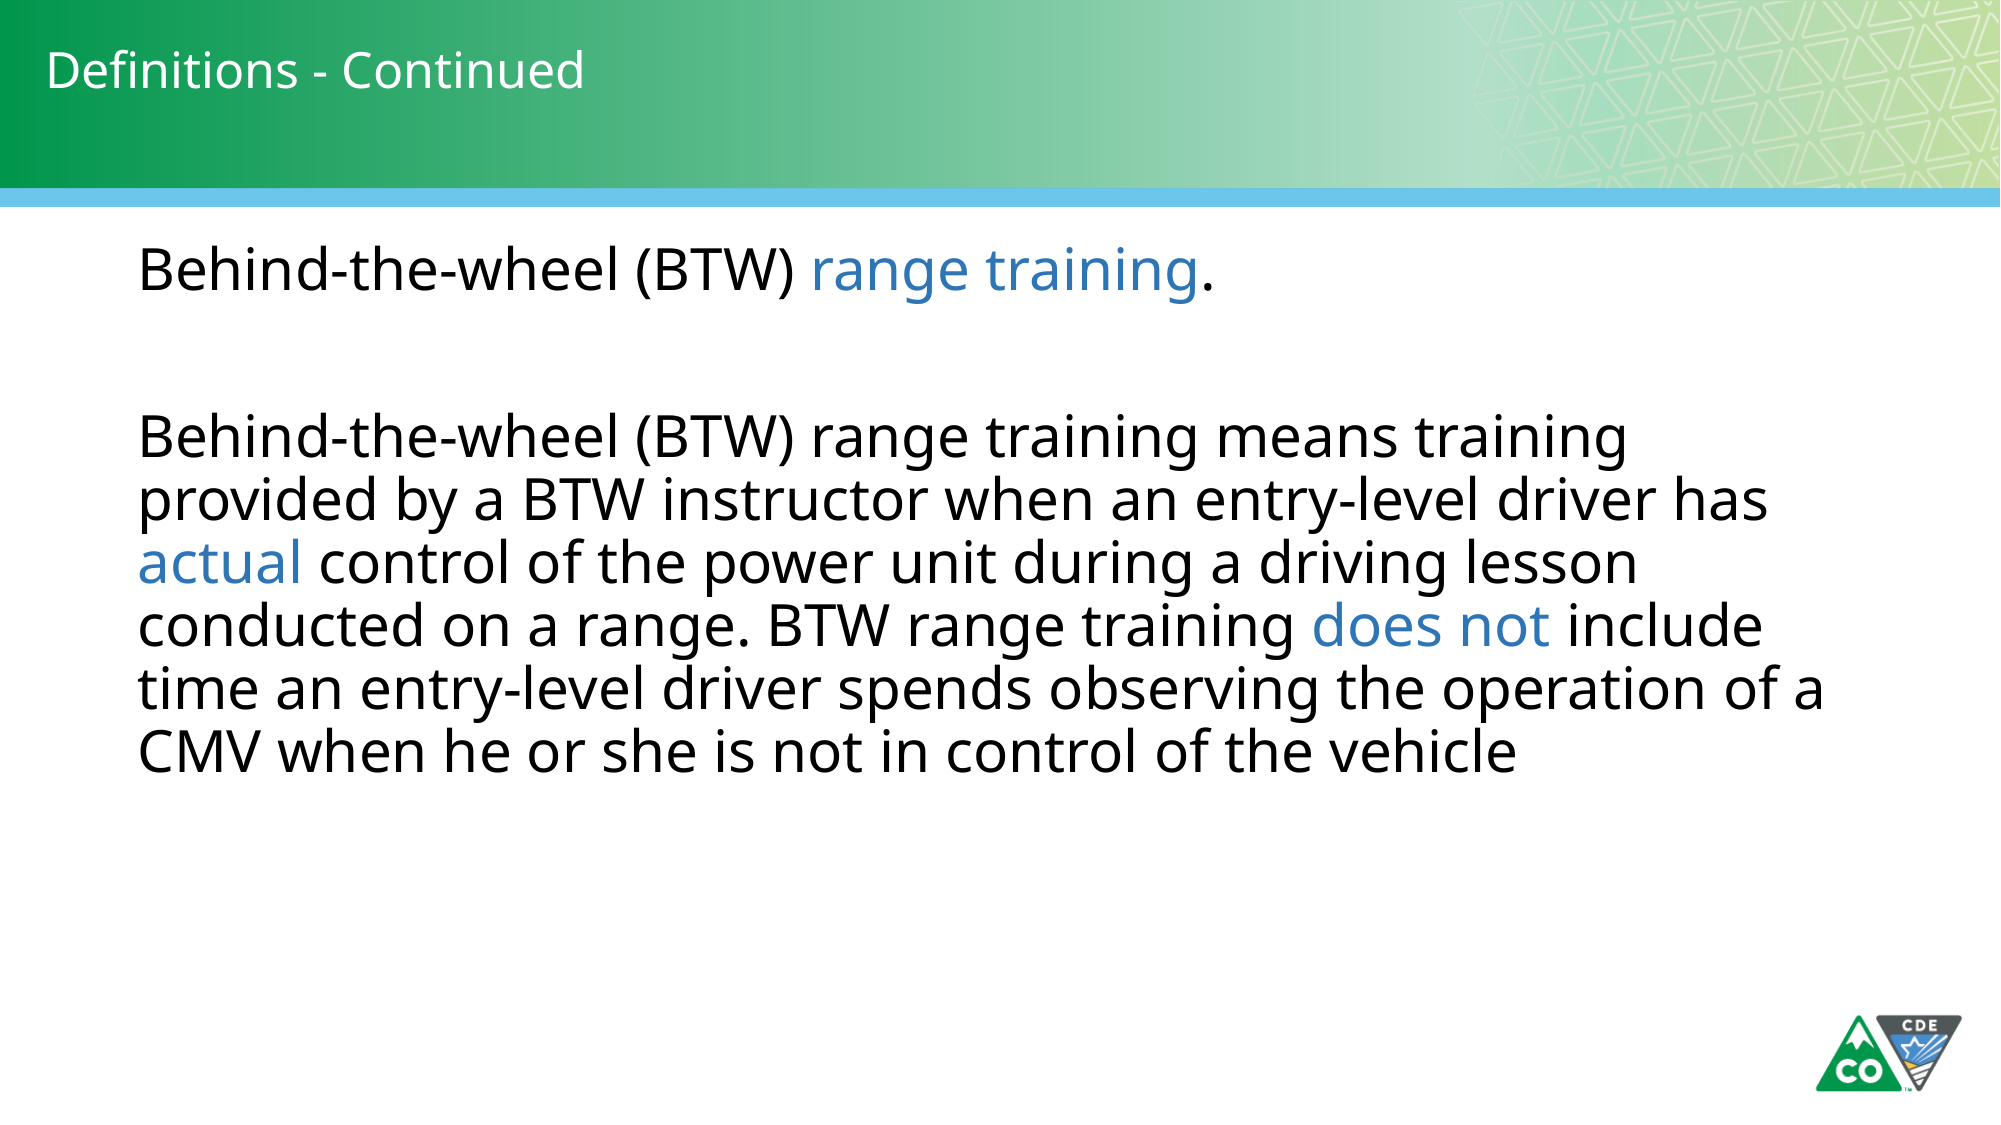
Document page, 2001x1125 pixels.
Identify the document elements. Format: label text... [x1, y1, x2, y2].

picture [1803, 1006, 1972, 1099]
list Behind-the-wheel (BTW) range training. Behind-the-wheel (BTW) range training means training provided by a BTW instructor when an entry-level driver has actual control of the power unit during a driving lesson conducted on a range. BTW range training does not include time an entry-level driver spends observing the operation of a CMV when he or she is not in control of the vehicle [137, 239, 1863, 954]
picture [0, 0, 2000, 207]
title Definitions - Continued [45, 45, 1002, 162]
